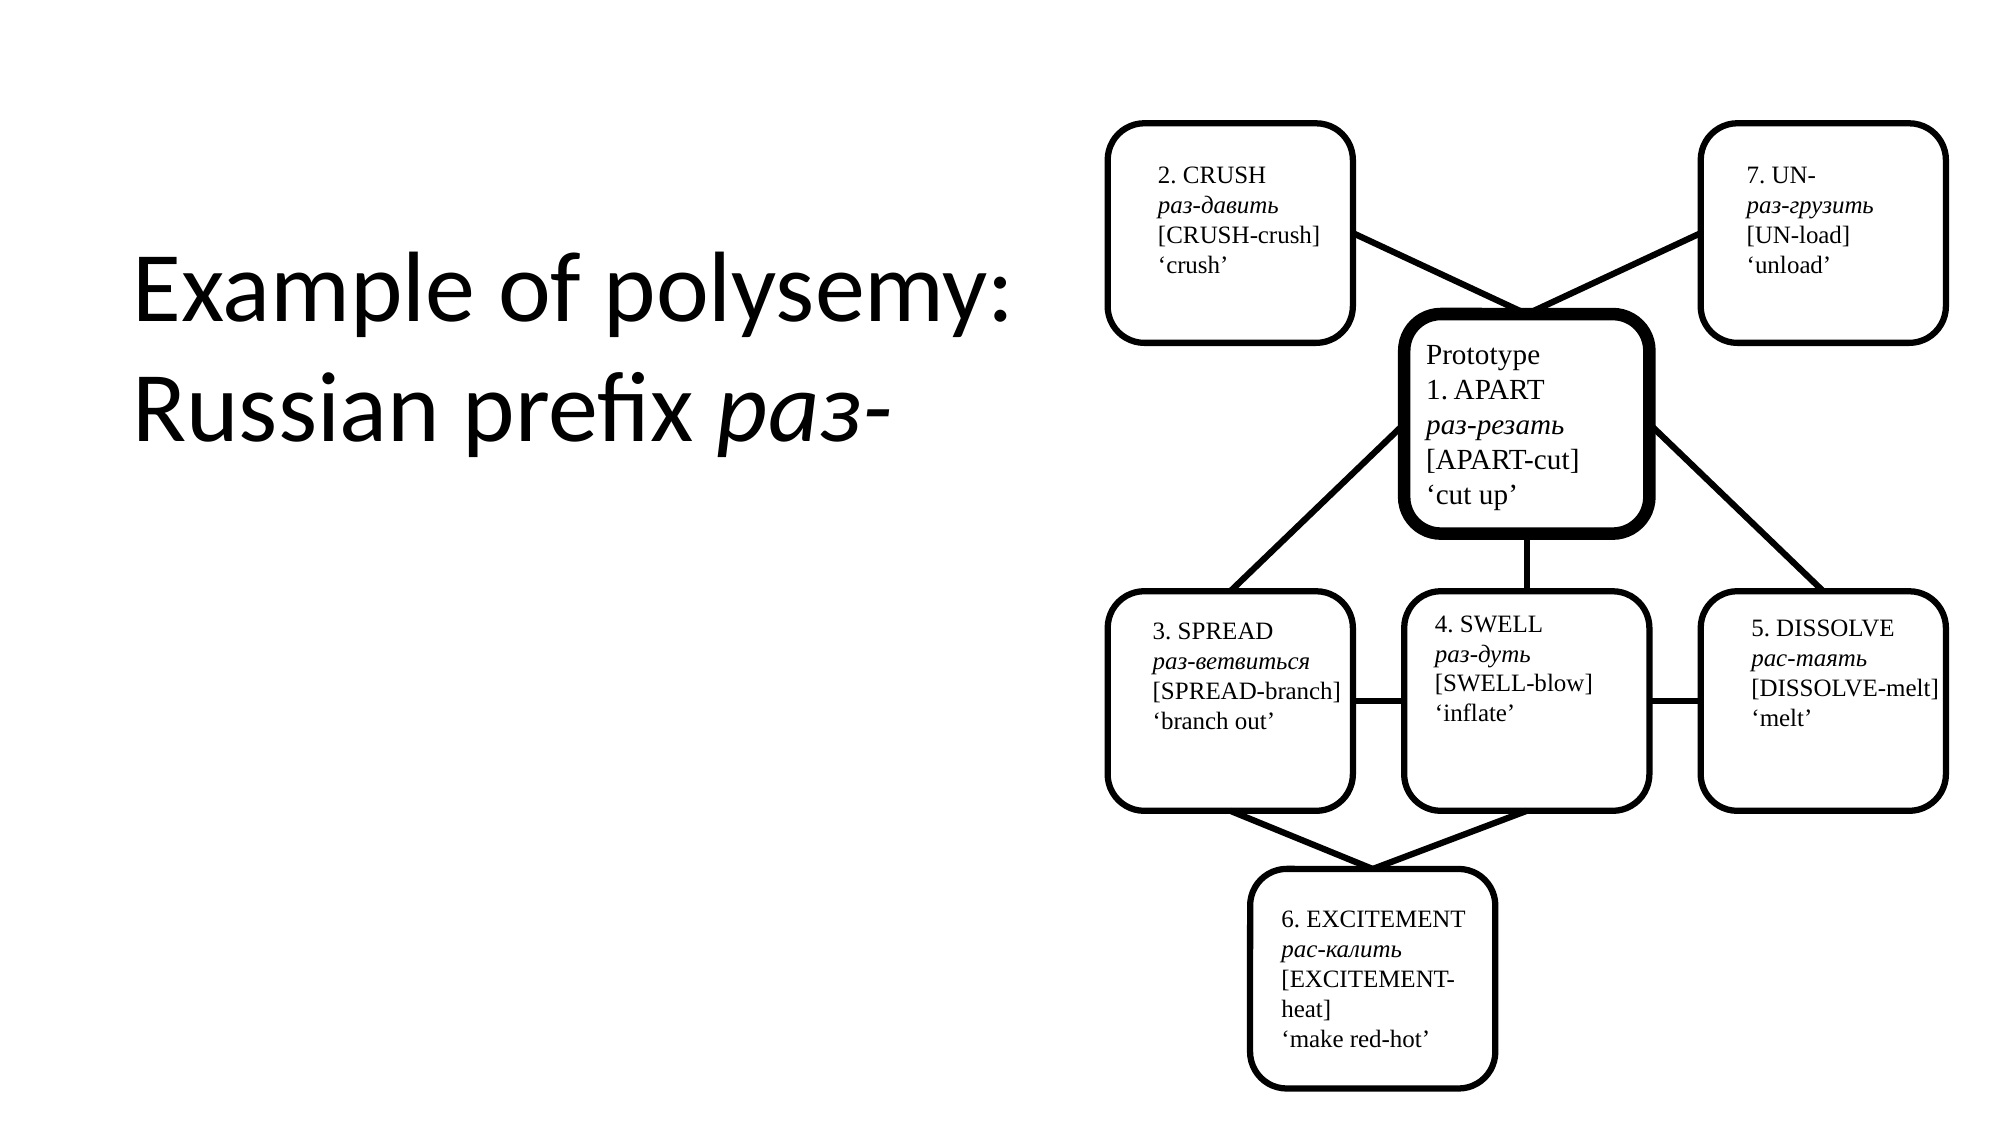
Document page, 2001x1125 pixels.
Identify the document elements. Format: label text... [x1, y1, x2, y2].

text_box [1249, 870, 1497, 1090]
text_box 4. SWELL раз-дуть [SWELL-blow] ‘inflate’ [1420, 599, 1609, 735]
text_box [1403, 590, 1651, 812]
text_box [1106, 590, 1354, 812]
text_box [1403, 315, 1651, 535]
text_box [1699, 122, 1947, 344]
text_box 5. DISSOLVE рас-таять [DISSOLVE-melt] ‘melt’ [1736, 603, 1955, 739]
text_box Prototype 1. APART раз-резать [APART-cut] ‘cut up’ [1411, 327, 1595, 518]
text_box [1352, 233, 1526, 315]
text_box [1526, 233, 1701, 315]
text_box [1106, 122, 1354, 344]
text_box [1372, 810, 1527, 870]
text_box 7. UN- раз-грузить [UN-load] ‘unload’ [1731, 151, 1890, 286]
text_box 3. SPREAD раз-ветвиться [SPREAD-branch] ‘branch out’ [1137, 607, 1357, 743]
text_box [1699, 590, 1947, 812]
text_box 6. EXCITEMENT рас-калить [EXCITEMENT- heat] ‘make red-hot’ [1266, 894, 1481, 1060]
text_box 2. CRUSH раз-давить [CRUSH-crush] ‘crush’ [1143, 151, 1336, 286]
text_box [1649, 423, 1824, 592]
text_box Example of polysemy: Russian prefix раз- [117, 213, 1031, 469]
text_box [1230, 810, 1372, 870]
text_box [1230, 423, 1405, 592]
